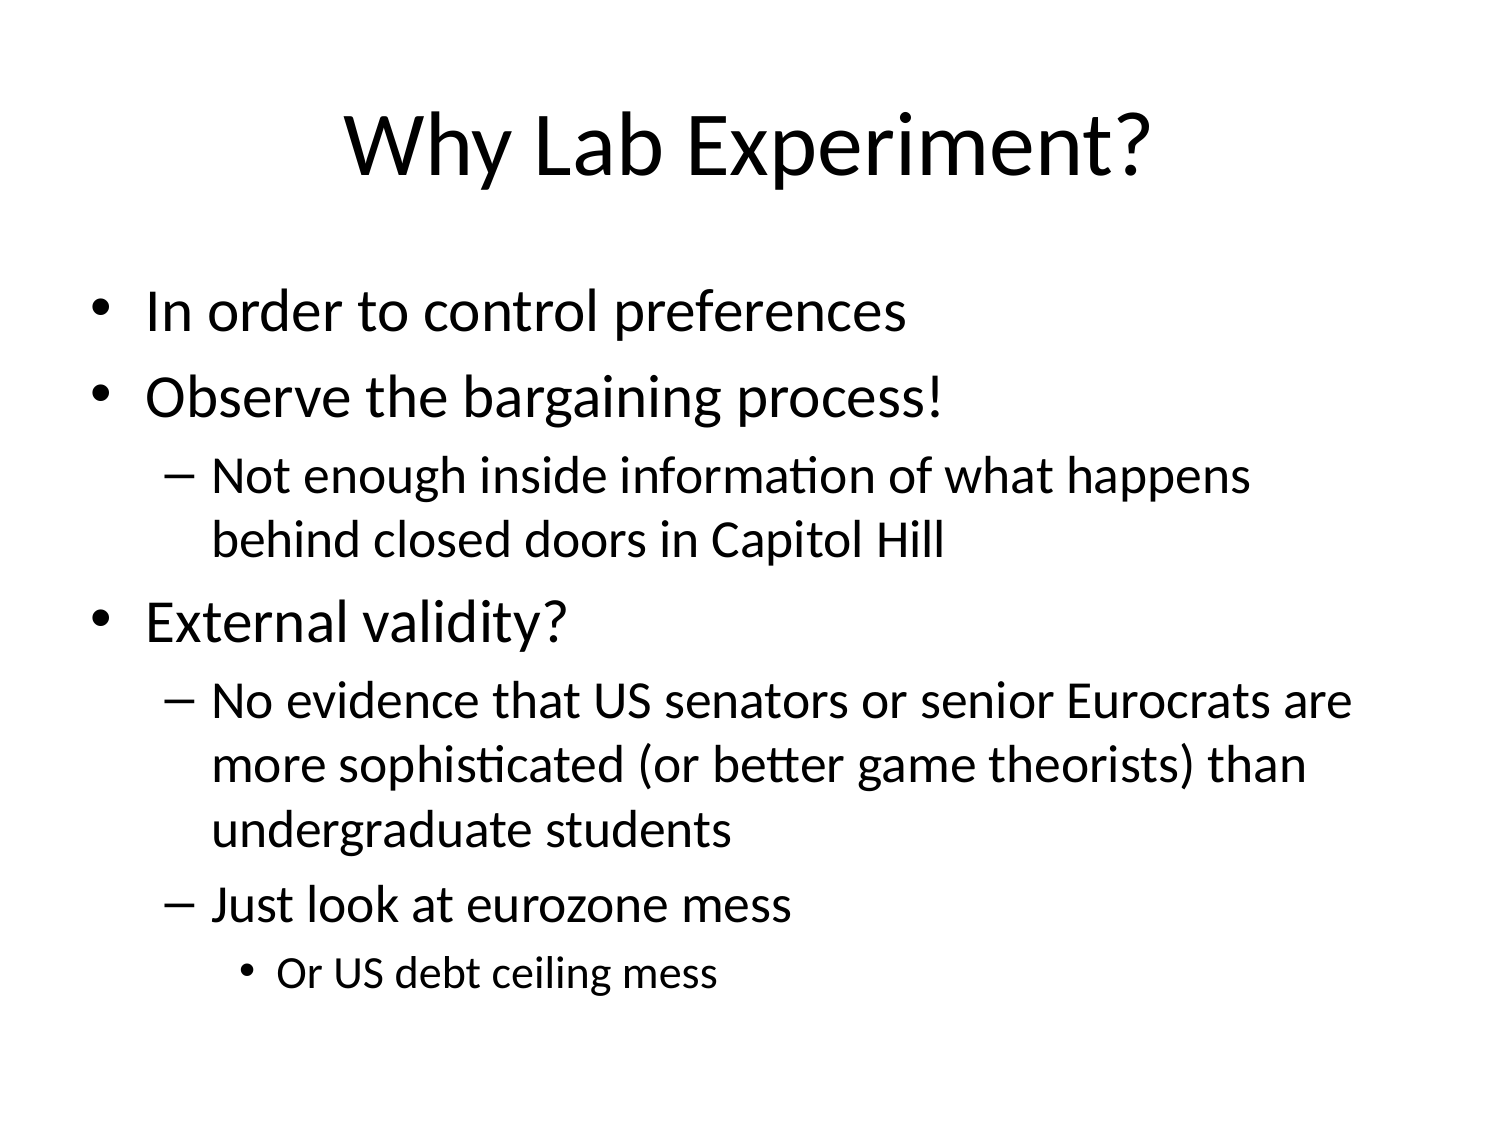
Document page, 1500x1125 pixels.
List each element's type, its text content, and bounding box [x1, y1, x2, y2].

title Why Lab Experiment? [75, 45, 1425, 233]
list In order to control preferences Observe the bargaining process! Not enough inside information of what happens behind closed doors in Capitol Hill External validity? No evidence that US senators or senior Eurocrats are more sophisticated (or better game theorists) than undergraduate students Just look at eurozone mess Or US debt ceiling mess [75, 262, 1425, 1005]
